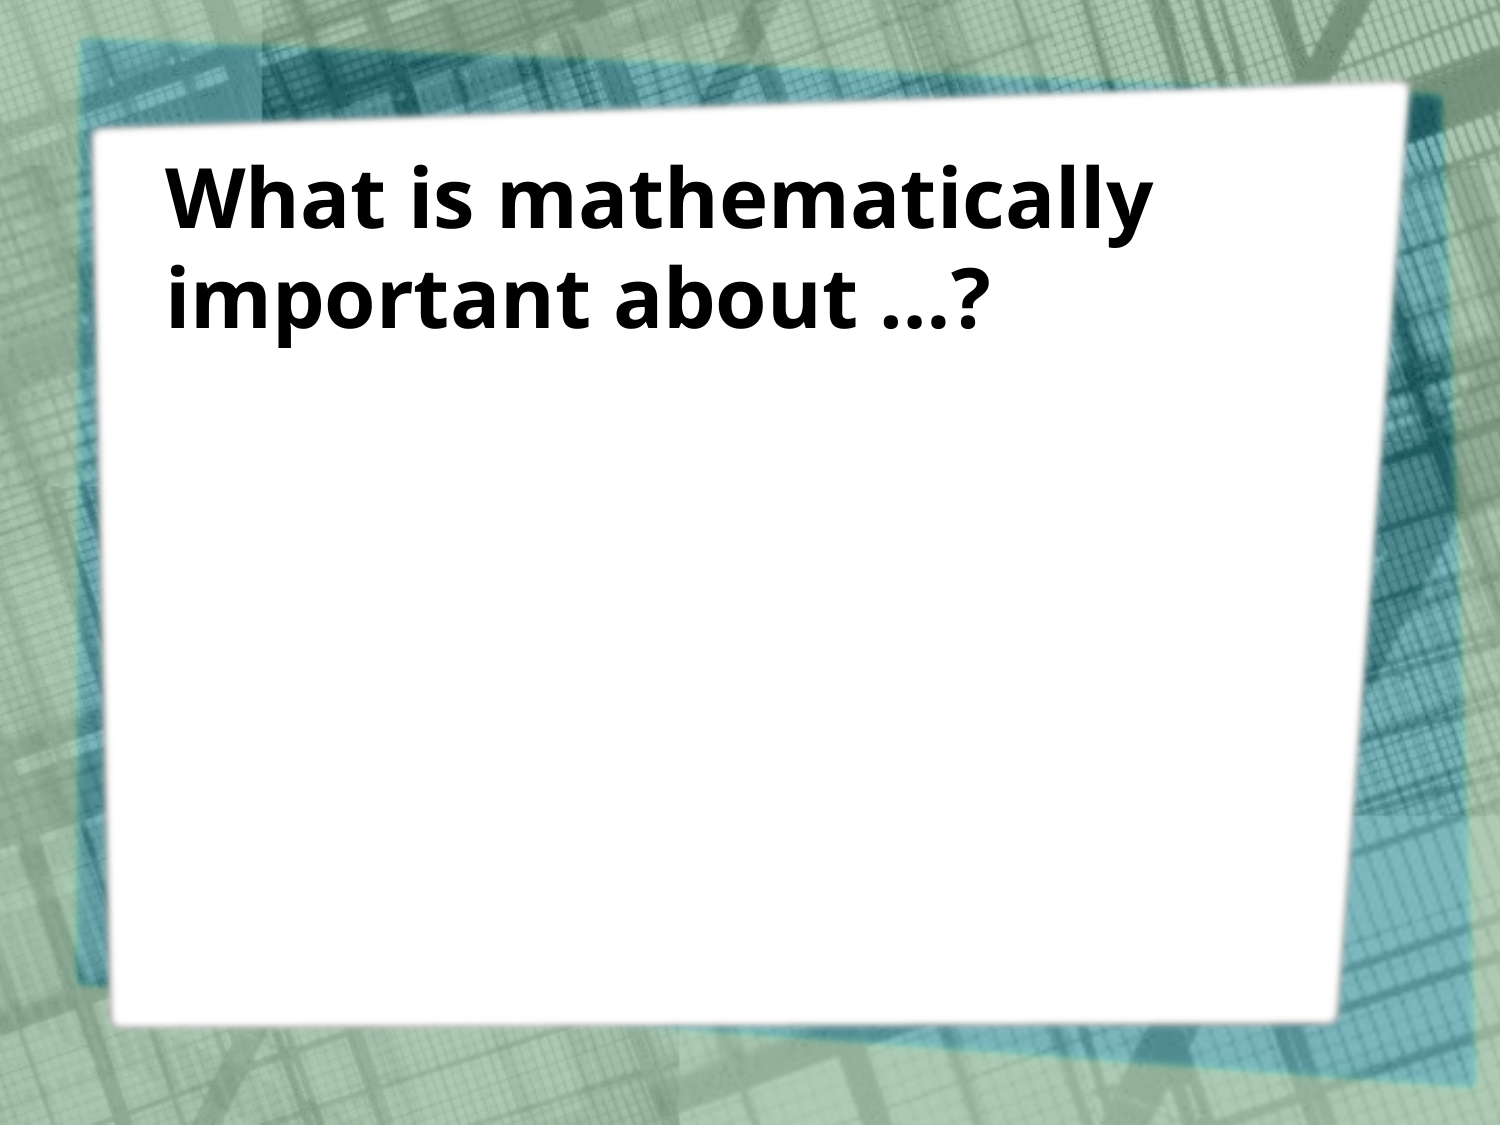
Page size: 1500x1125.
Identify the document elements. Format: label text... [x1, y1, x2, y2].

picture [0, 0, 1500, 1125]
title What is mathematically important about …? [149, 137, 1301, 353]
